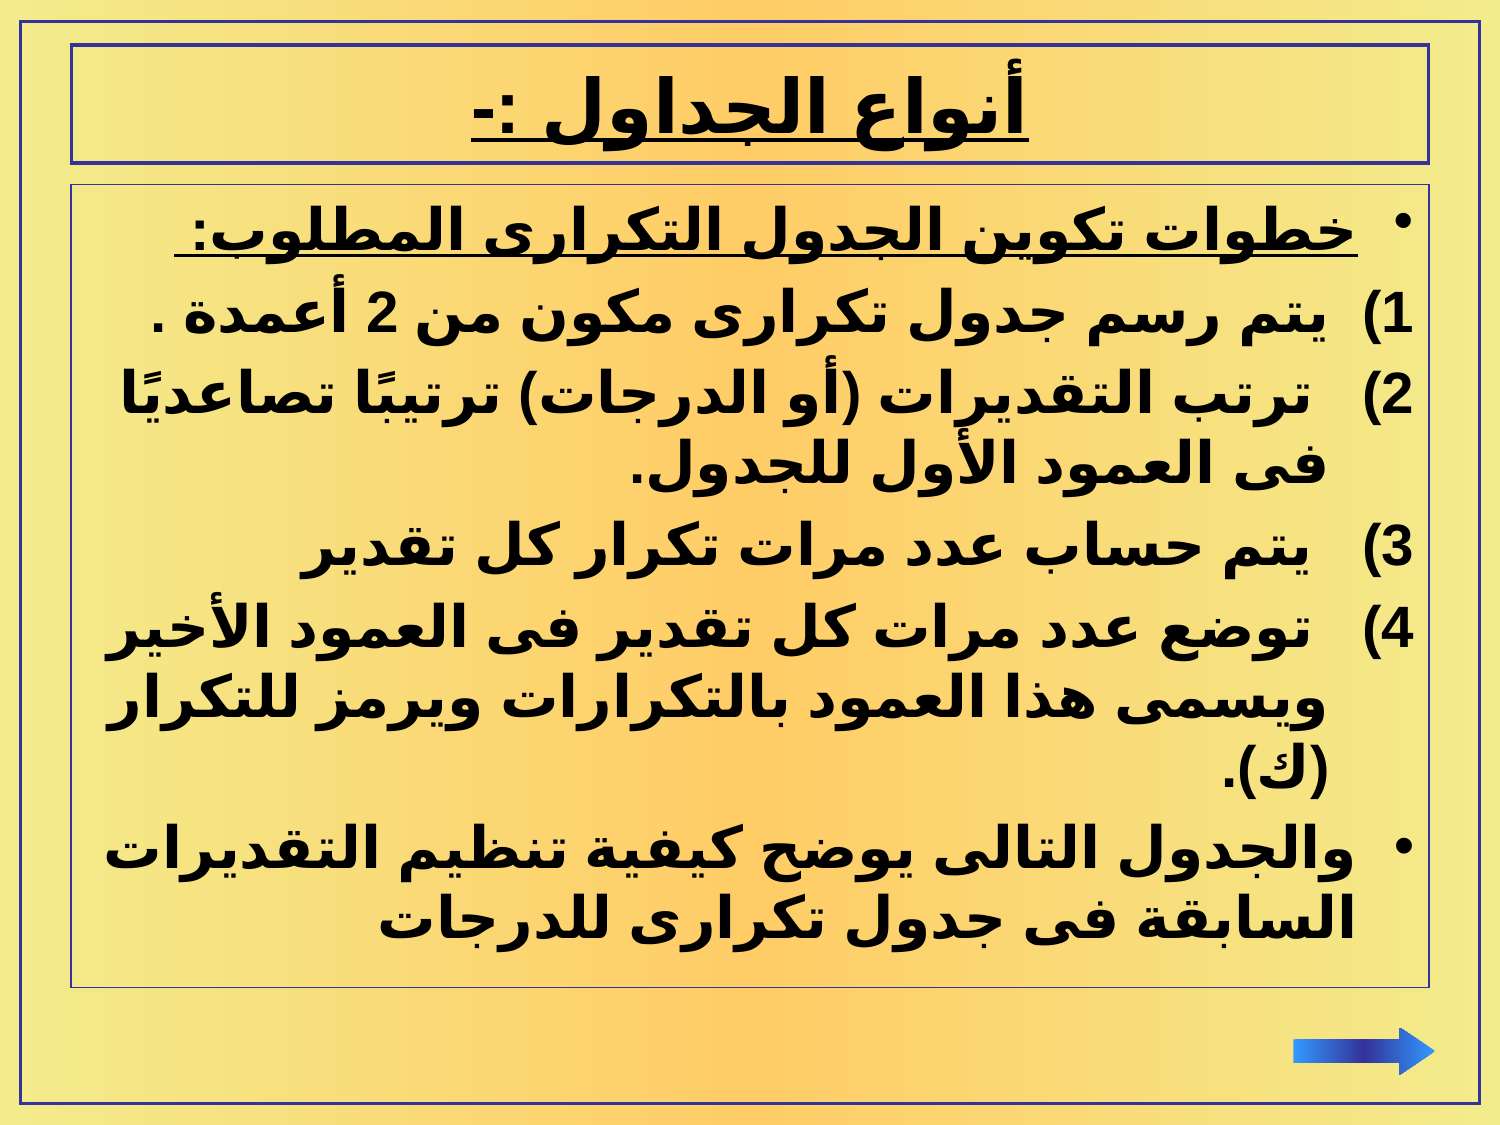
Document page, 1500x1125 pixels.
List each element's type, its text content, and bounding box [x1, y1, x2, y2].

list خطوات تكوين الجدول التكرارى المطلوب: يتم رسم جدول تكرارى مكون من 2 أعمدة . ترتب التقديرات (أو الدرجات) ترتيبًا تصاعديًا فى العمود الأول للجدول. يتم حساب عدد مرات تكرار كل تقدير توضع عدد مرات كل تقدير فى العمود الأخير ويسمى هذا العمود بالتكرارات ويرمز للتكرار (ك). والجدول التالى يوضح كيفية تنظيم التقديرات السابقة فى جدول تكرارى للدرجات [70, 184, 1430, 988]
title أنواع الجداول :- [70, 44, 1430, 164]
text_box [1293, 1027, 1436, 1075]
